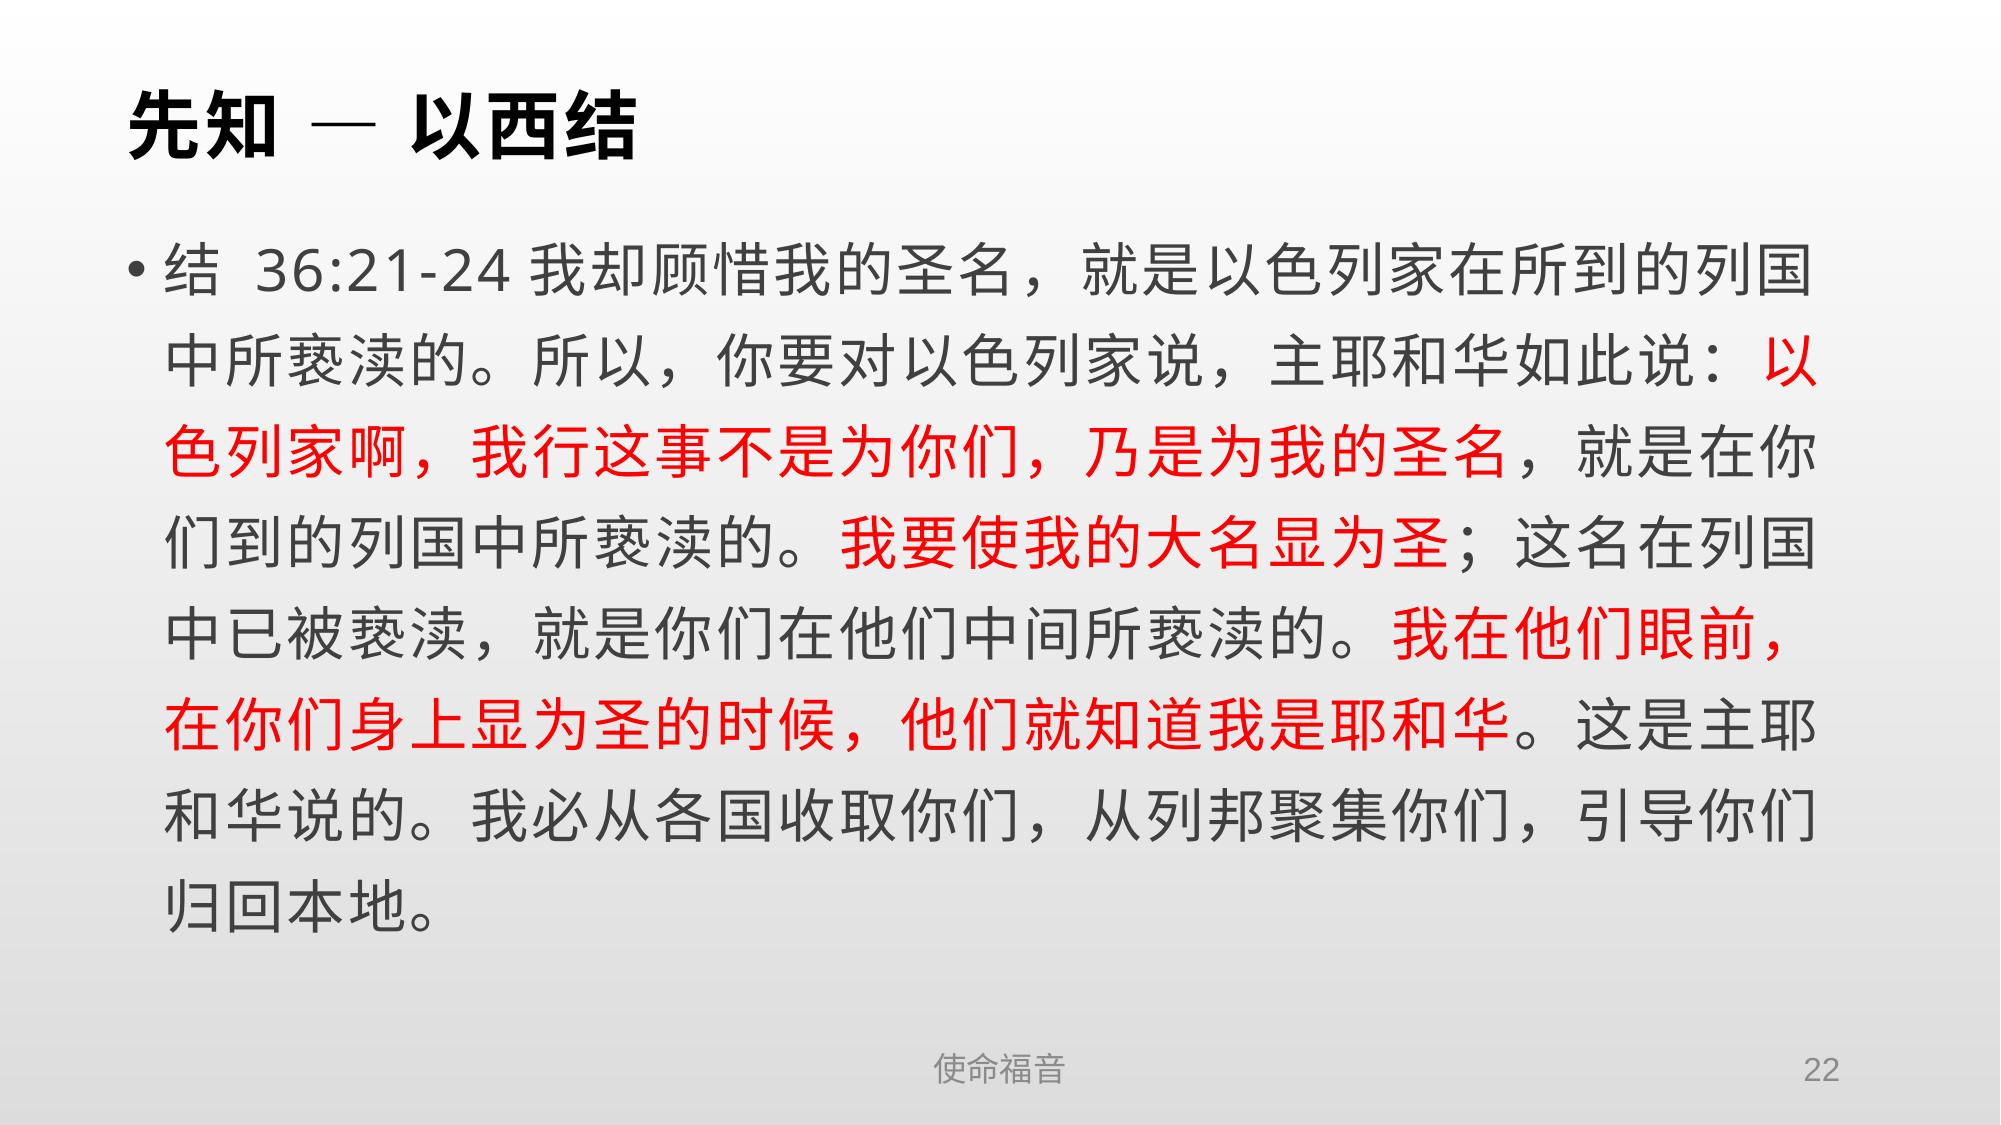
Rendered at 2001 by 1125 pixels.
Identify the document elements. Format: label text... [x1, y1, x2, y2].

slide_number 22 [1412, 1041, 1856, 1094]
footer 使命福音 [675, 1041, 1325, 1094]
title 先知 — 以西结 [109, 70, 1891, 178]
list 结 36:21-24我却顾惜我的圣名，就是以色列家在所到的列国中所亵渎的。所以，你要对以色列家说，主耶和华如此说：以色列家啊，我行这事不是为你们，乃是为我的圣名，就是在你们到的列国中所亵渎的。我要使我的大名显为圣；这名在列国中已被亵渎，就是你们在他们中间所亵渎的。我在他们眼前，在你们身上显为圣的时候，他们就知道我是耶和华。这是主耶和华说的。我必从各国收取你们，从列邦聚集你们，引导你们归回本地。 [109, 212, 1891, 1040]
